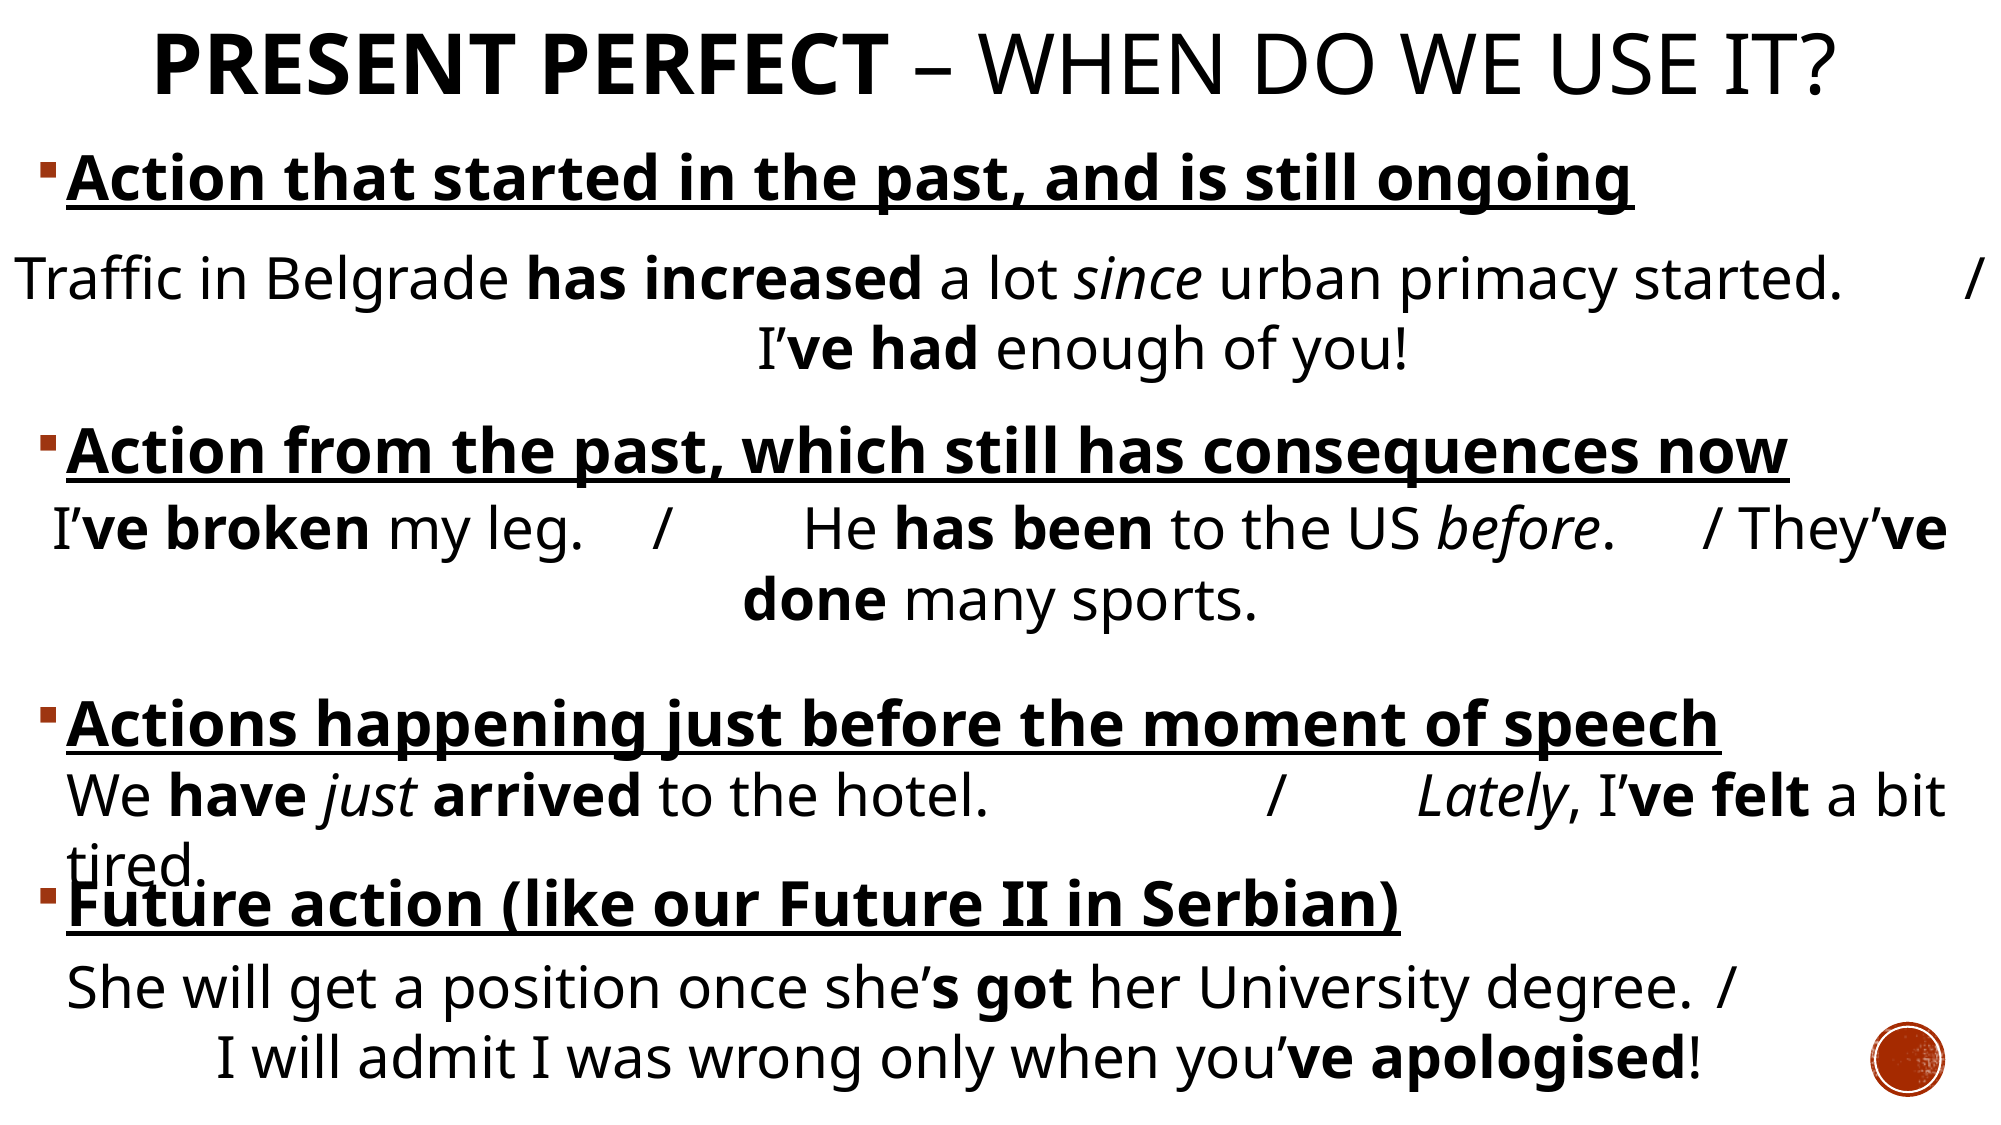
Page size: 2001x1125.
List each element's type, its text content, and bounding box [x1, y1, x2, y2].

list Action that started in the past, and is still ongoing Action from the past, which still has consequences now Actions happening just before the moment of speech Future action (like our Future II in Serbian) [20, 639, 1850, 1074]
text_box We have just arrived to the hotel. / Lately, I’ve felt a bit tired. [51, 751, 2000, 906]
text_box She will get a position once she’s got her University degree. / I will admit I was wrong only when you’ve apologised! [51, 942, 1894, 1098]
list Action that started in the past, and is still ongoing Action from the past, which still has consequences now Actions happening just before the moment of speech Future action (like our Future II in Serbian) [20, 139, 1850, 233]
text_box Traffic in Belgrade has increased a lot since urban primacy started. / I’ve had enough of you! [0, 233, 2000, 389]
text_box I’ve broken my leg. / He has been to the US before. / They’ve done many sports. [0, 484, 2000, 639]
title Present perfect – When do we use it? [135, 0, 1894, 149]
list Action that started in the past, and is still ongoing Action from the past, which still has consequences now Actions happening just before the moment of speech Future action (like our Future II in Serbian) [20, 389, 1850, 484]
